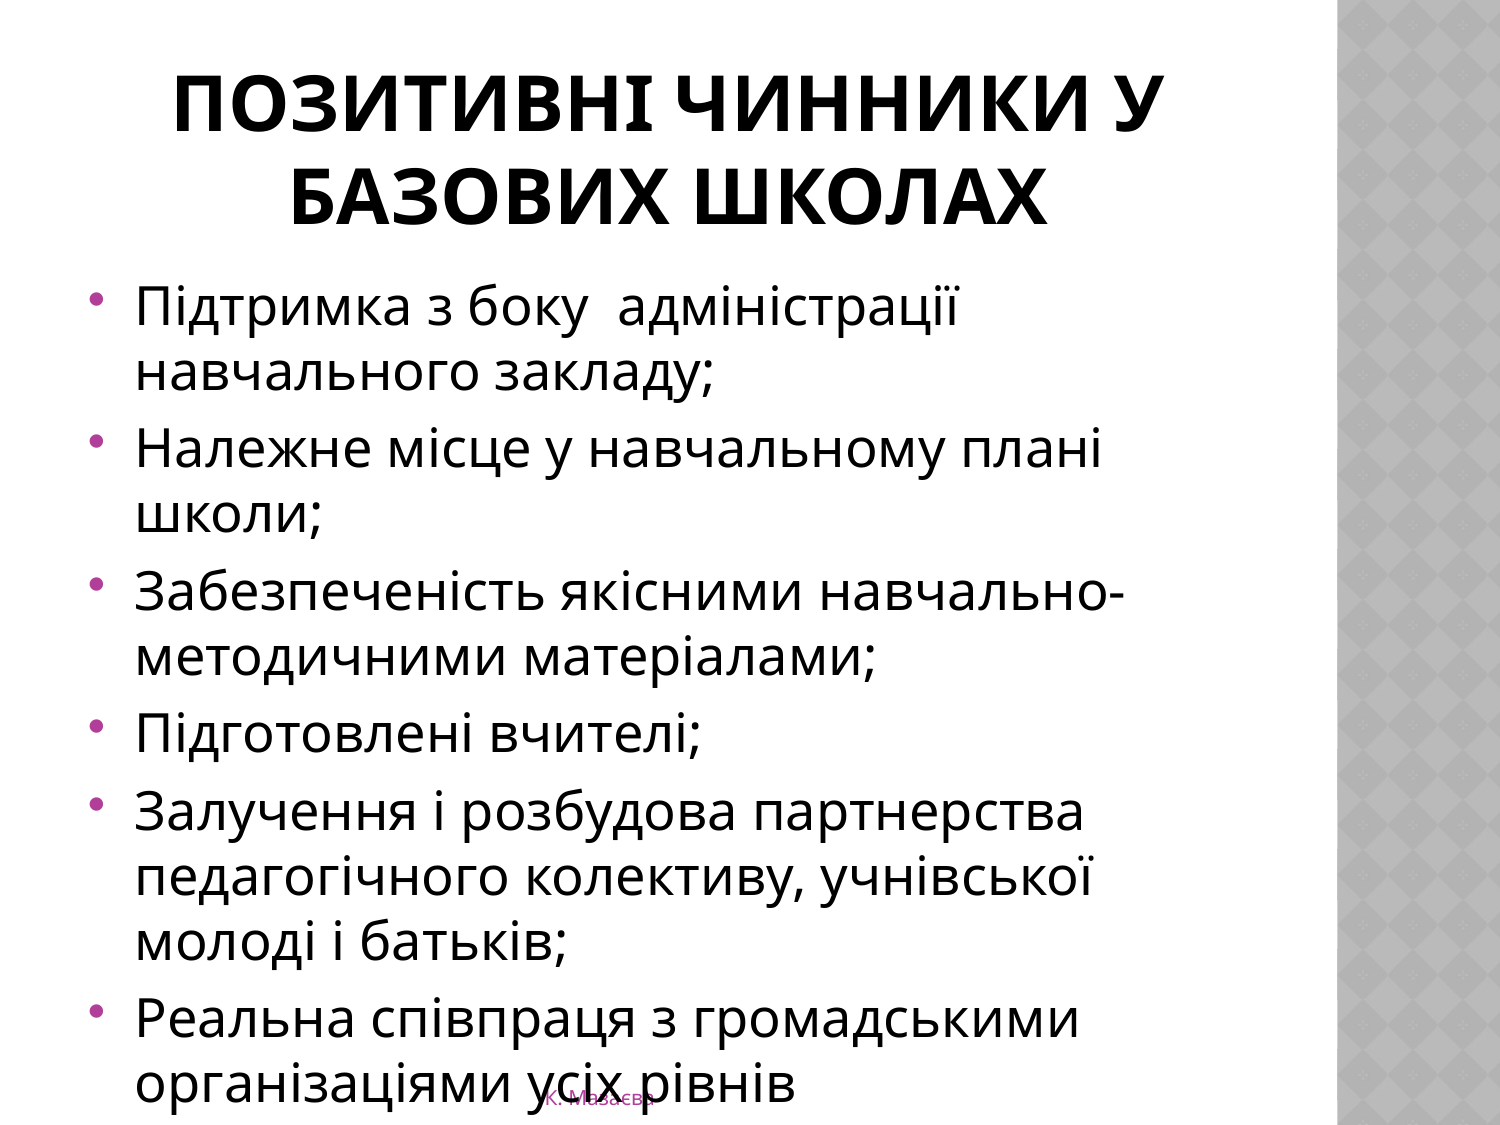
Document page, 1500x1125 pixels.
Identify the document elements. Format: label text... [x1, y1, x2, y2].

footer К. Мазаєва [75, 1075, 675, 1114]
title Позитивні чинники у базових школах [75, 52, 1263, 240]
list Підтримка з боку адміністрації навчального закладу; Належне місце у навчальному плані школи; Забезпеченість якісними навчально-методичними матеріалами; Підготовлені вчителі; Залучення і розбудова партнерства педагогічного колективу, учнівської молоді і батьків; Реальна співпраця з громадськими організаціями усіх рівнів [75, 264, 1263, 1059]
